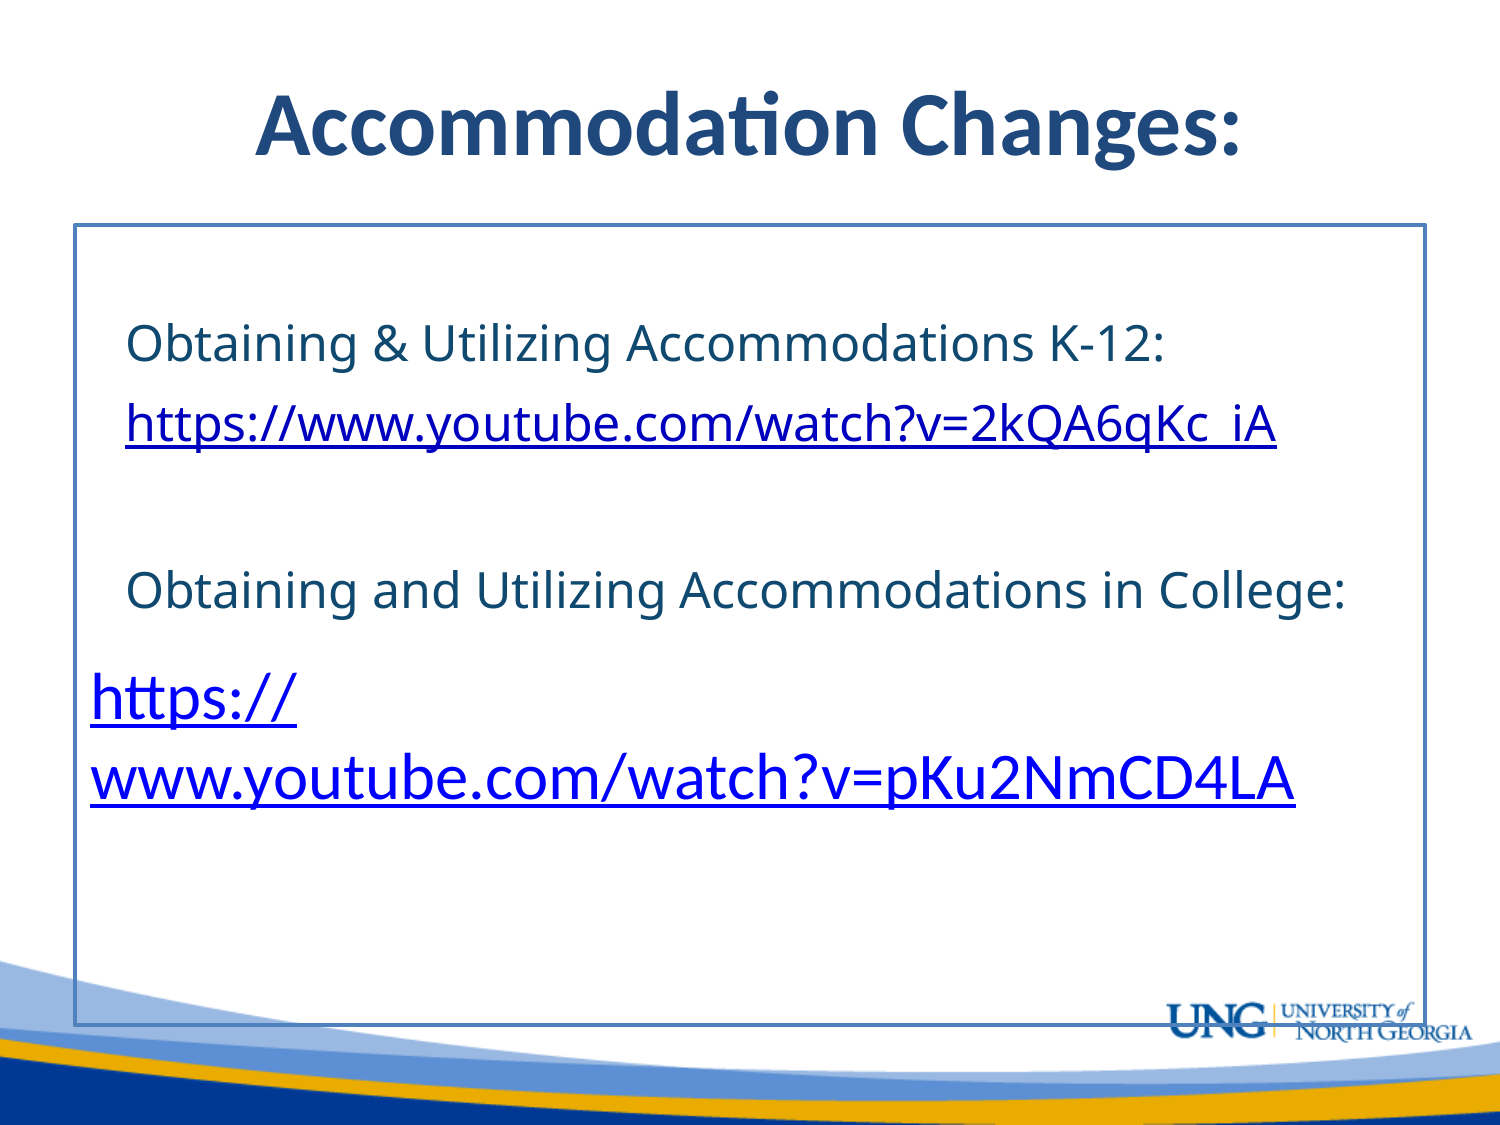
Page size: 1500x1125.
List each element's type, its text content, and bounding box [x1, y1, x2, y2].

picture [0, 0, 1500, 1125]
title Accommodation Changes: [75, 24, 1425, 213]
list Obtaining & Utilizing Accommodations K-12: https://www.youtube.com/watch?v=2kQA6qKc_iA Obtaining and Utilizing Accommodations in College: https://www.youtube.com/watch?v=pKu2NmCD4LA [75, 224, 1425, 1025]
